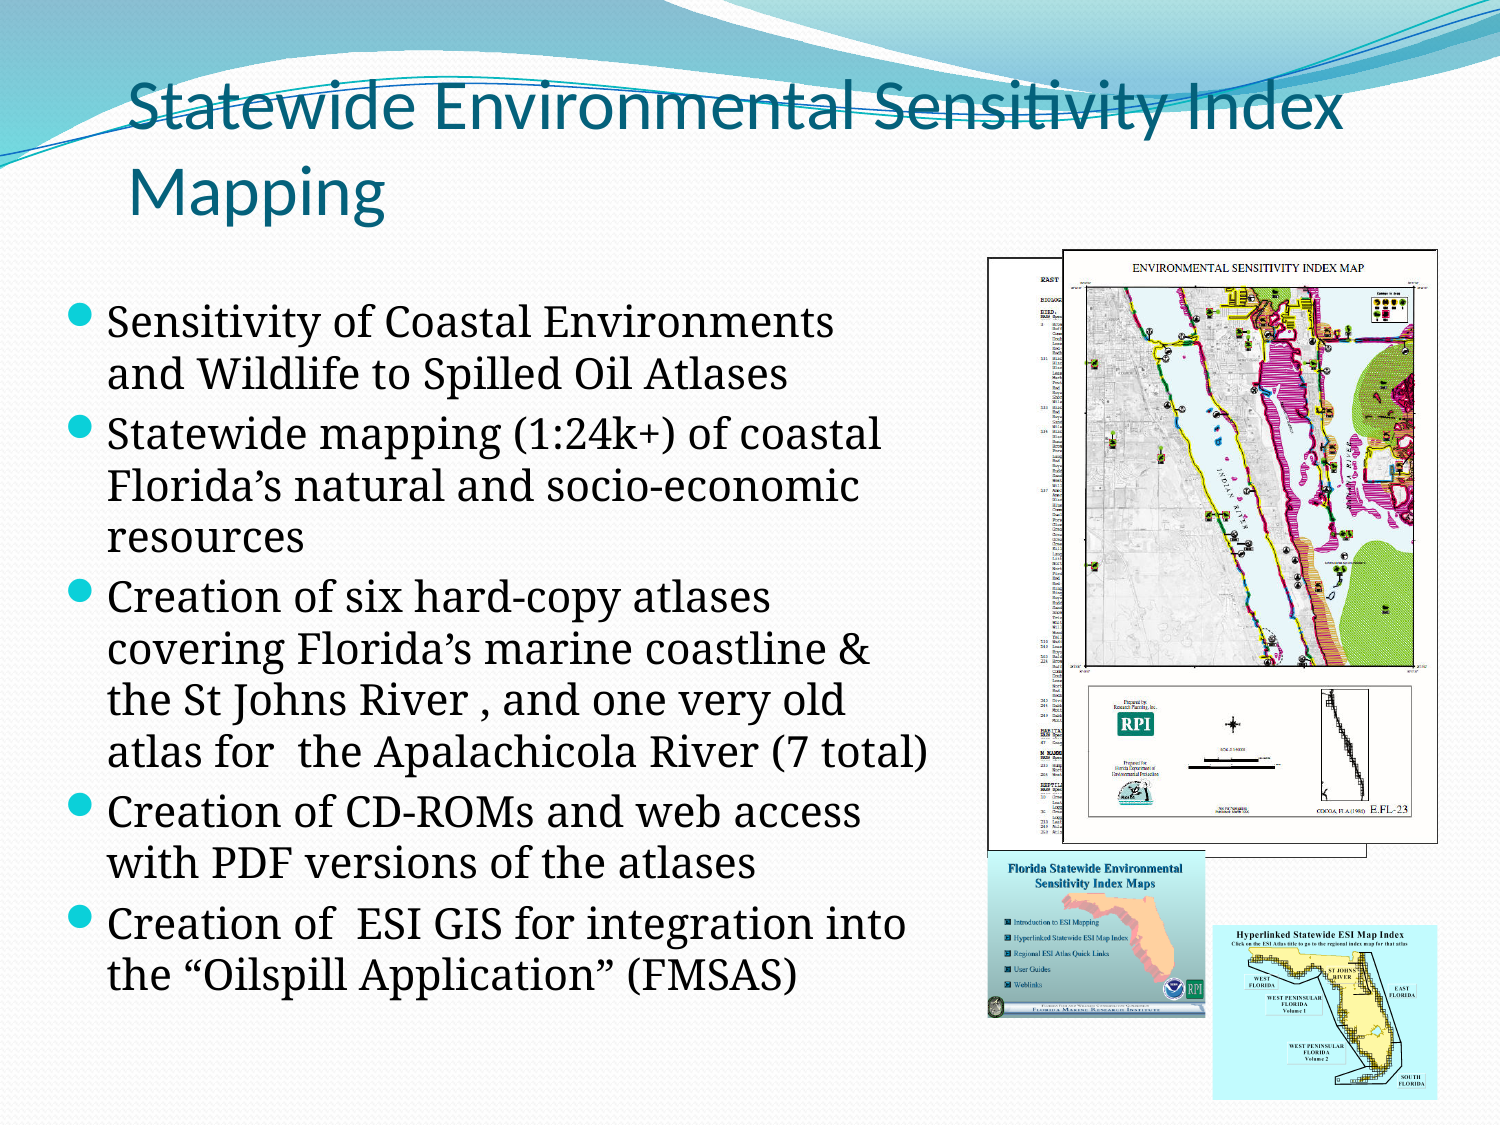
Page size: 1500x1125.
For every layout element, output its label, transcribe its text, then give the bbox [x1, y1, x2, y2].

picture [1212, 925, 1438, 1101]
picture [1062, 249, 1438, 845]
list Sensitivity of Coastal Environments and Wildlife to Spilled Oil Atlases Statewide mapping (1:24k+) of coastal Florida’s natural and socio-economic resources Creation of six hard-copy atlases covering Florida’s marine coastline & the St Johns River , and one very old atlas for the Apalachicola River (7 total) Creation of CD-ROMs and web access with PDF versions of the atlases Creation of ESI GIS for integration into the “Oilspill Application” (FMSAS) [50, 287, 950, 1050]
picture [987, 256, 1206, 1018]
picture [1208, 853, 1367, 858]
title Statewide Environmental Sensitivity Index Mapping [112, 50, 1388, 238]
